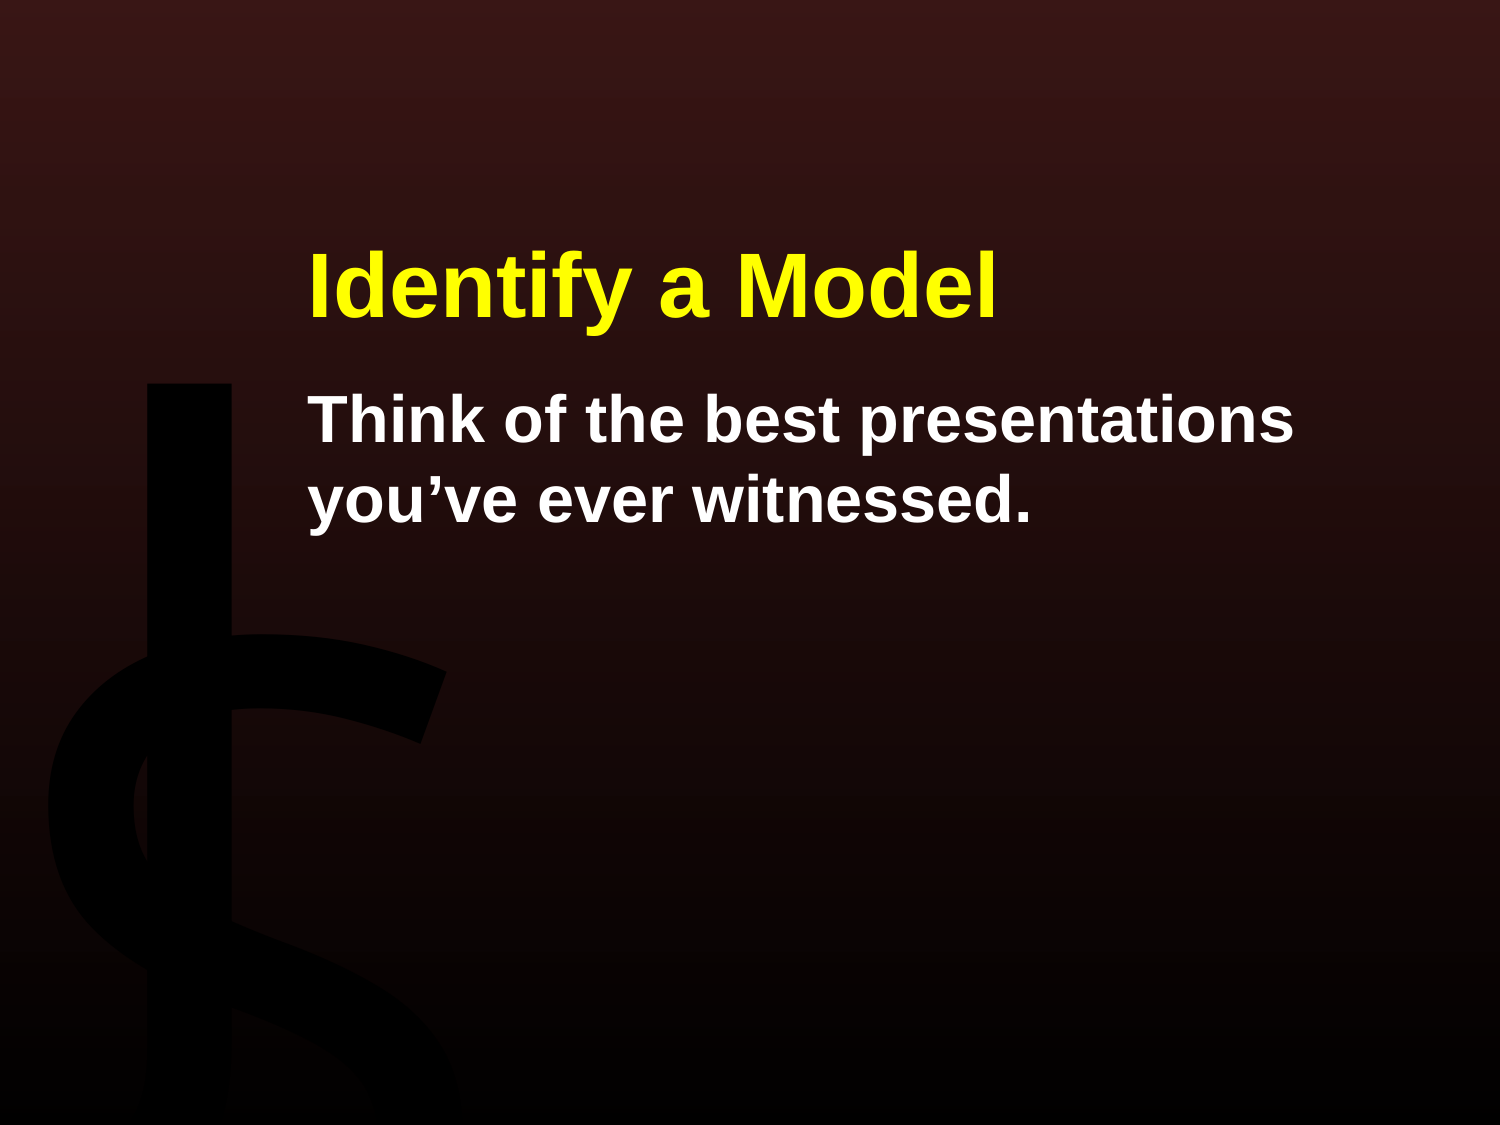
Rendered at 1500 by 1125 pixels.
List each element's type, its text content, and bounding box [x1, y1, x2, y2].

text_box Identify a Model [293, 218, 1181, 368]
text_box Think of the best presentations you’ve ever witnessed. [293, 368, 1422, 695]
